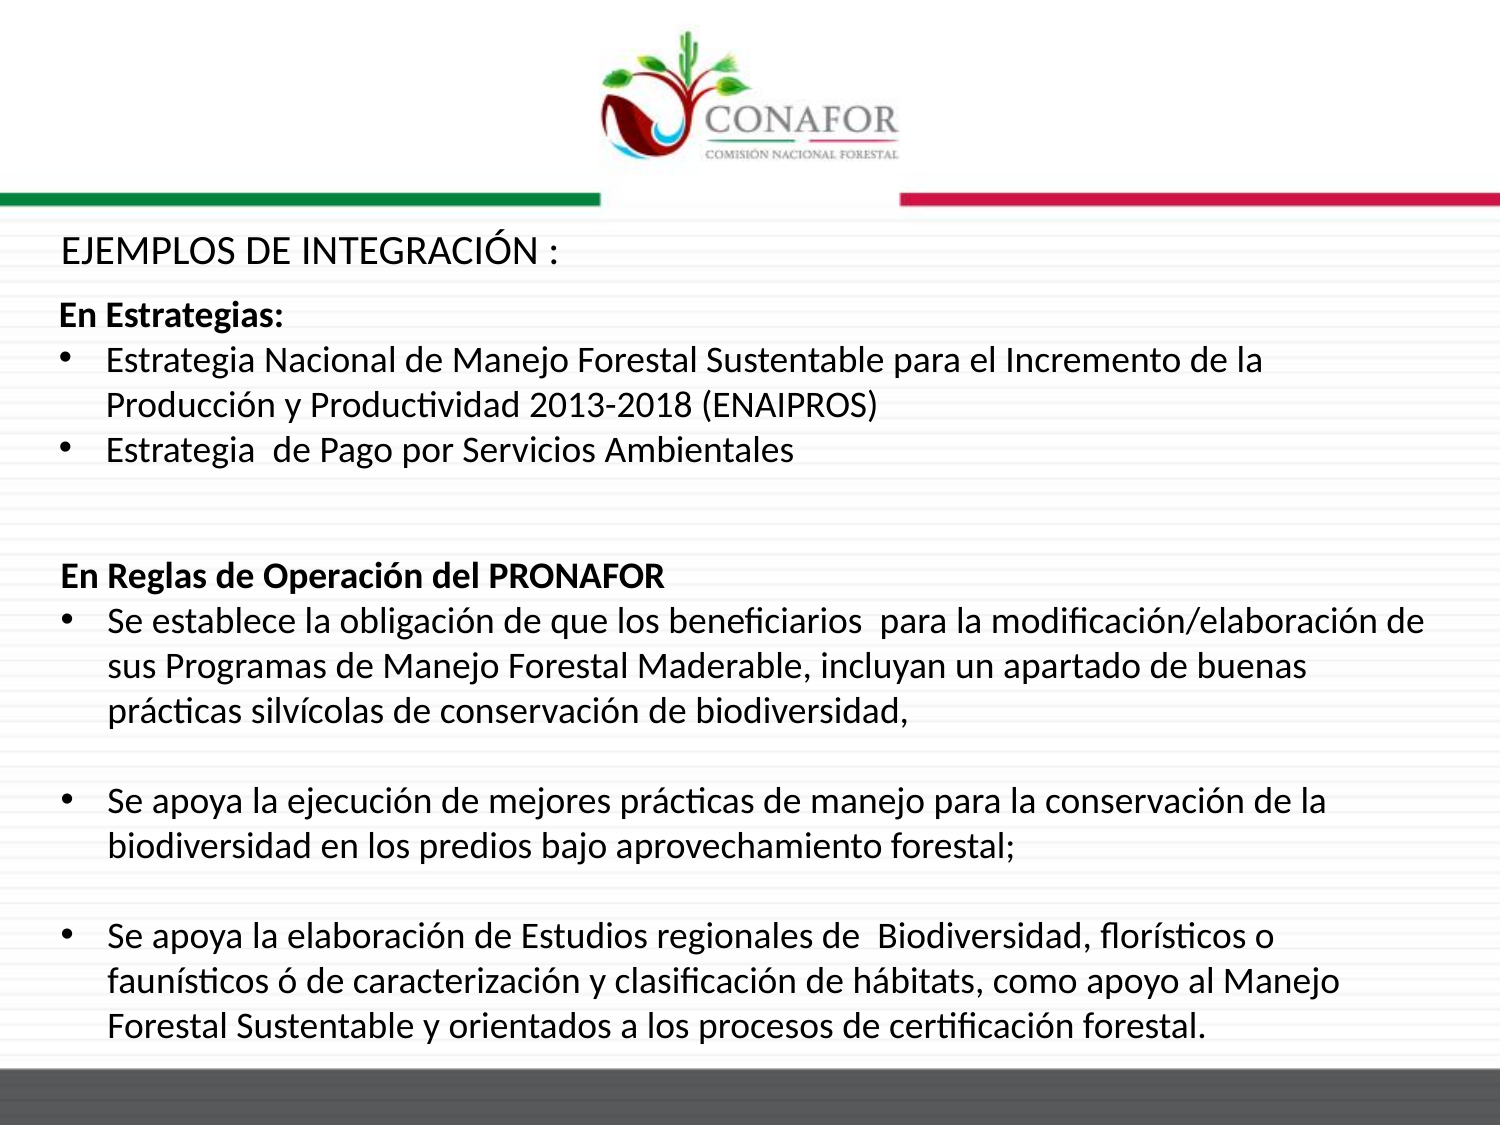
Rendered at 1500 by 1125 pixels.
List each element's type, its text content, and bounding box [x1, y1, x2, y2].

text_box En Reglas de Operación del PRONAFOR Se establece la obligación de que los beneficiarios para la modificación/elaboración de sus Programas de Manejo Forestal Maderable, incluyan un apartado de buenas prácticas silvícolas de conservación de biodiversidad, Se apoya la ejecución de mejores prácticas de manejo para la conservación de la biodiversidad en los predios bajo aprovechamiento forestal; Se apoya la elaboración de Estudios regionales de Biodiversidad, florísticos o faunísticos ó de caracterización y clasificación de hábitats, como apoyo al Manejo Forestal Sustentable y orientados a los procesos de certificación forestal. [45, 498, 1456, 1054]
list EJEMPLOS DE INTEGRACIÓN : [45, 214, 1396, 283]
picture [0, 0, 1500, 1125]
text_box En Estrategias: Estrategia Nacional de Manejo Forestal Sustentable para el Incremento de la Producción y Productividad 2013-2018 (ENAIPROS) Estrategia de Pago por Servicios Ambientales [44, 282, 1389, 477]
